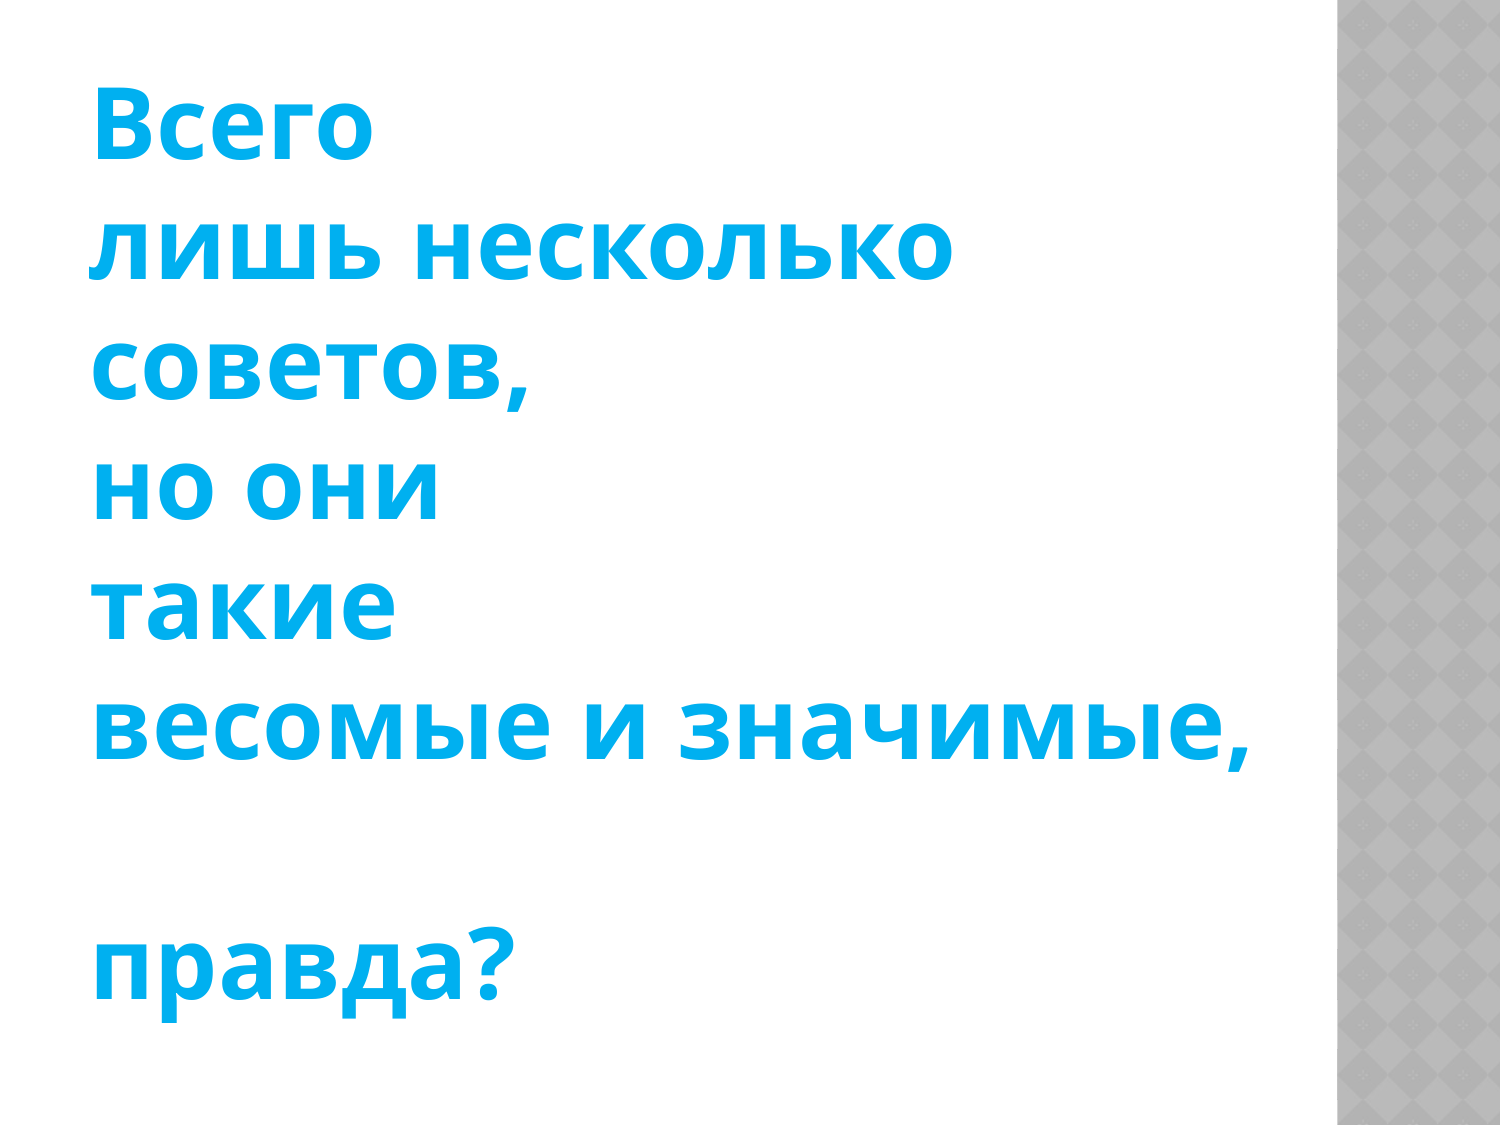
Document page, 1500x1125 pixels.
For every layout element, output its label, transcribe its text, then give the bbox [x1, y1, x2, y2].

title Всего лишь несколько советов, но они такие весомые и значимые, правда? [82, 832, 1270, 1020]
